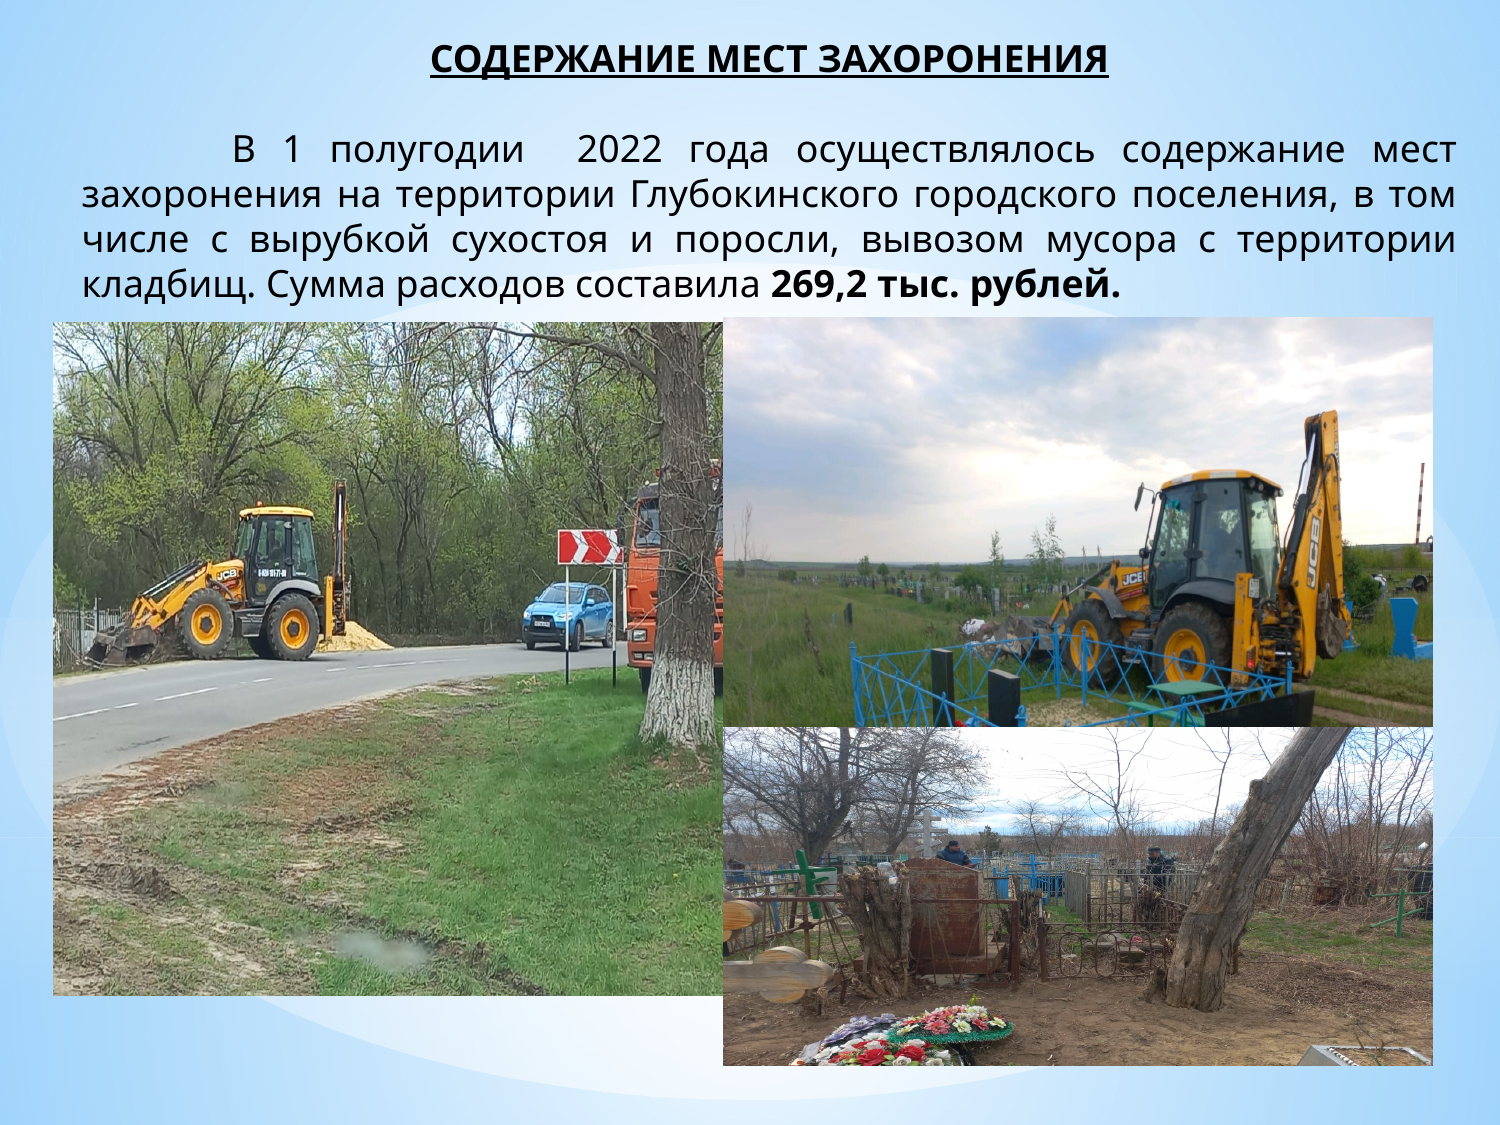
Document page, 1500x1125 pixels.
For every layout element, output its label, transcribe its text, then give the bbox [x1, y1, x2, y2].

picture [52, 317, 1433, 1067]
text_box СОДЕРЖАНИЕ МЕСТ ЗАХОРОНЕНИЯ В 1 полугодии 2022 года осуществлялось содержание мест захоронения на территории Глубокинского городского поселения, в том числе с вырубкой сухостоя и поросли, вывозом мусора с территории кладбищ. Сумма расходов составила 269,2 тыс. рублей. [66, 27, 1473, 357]
